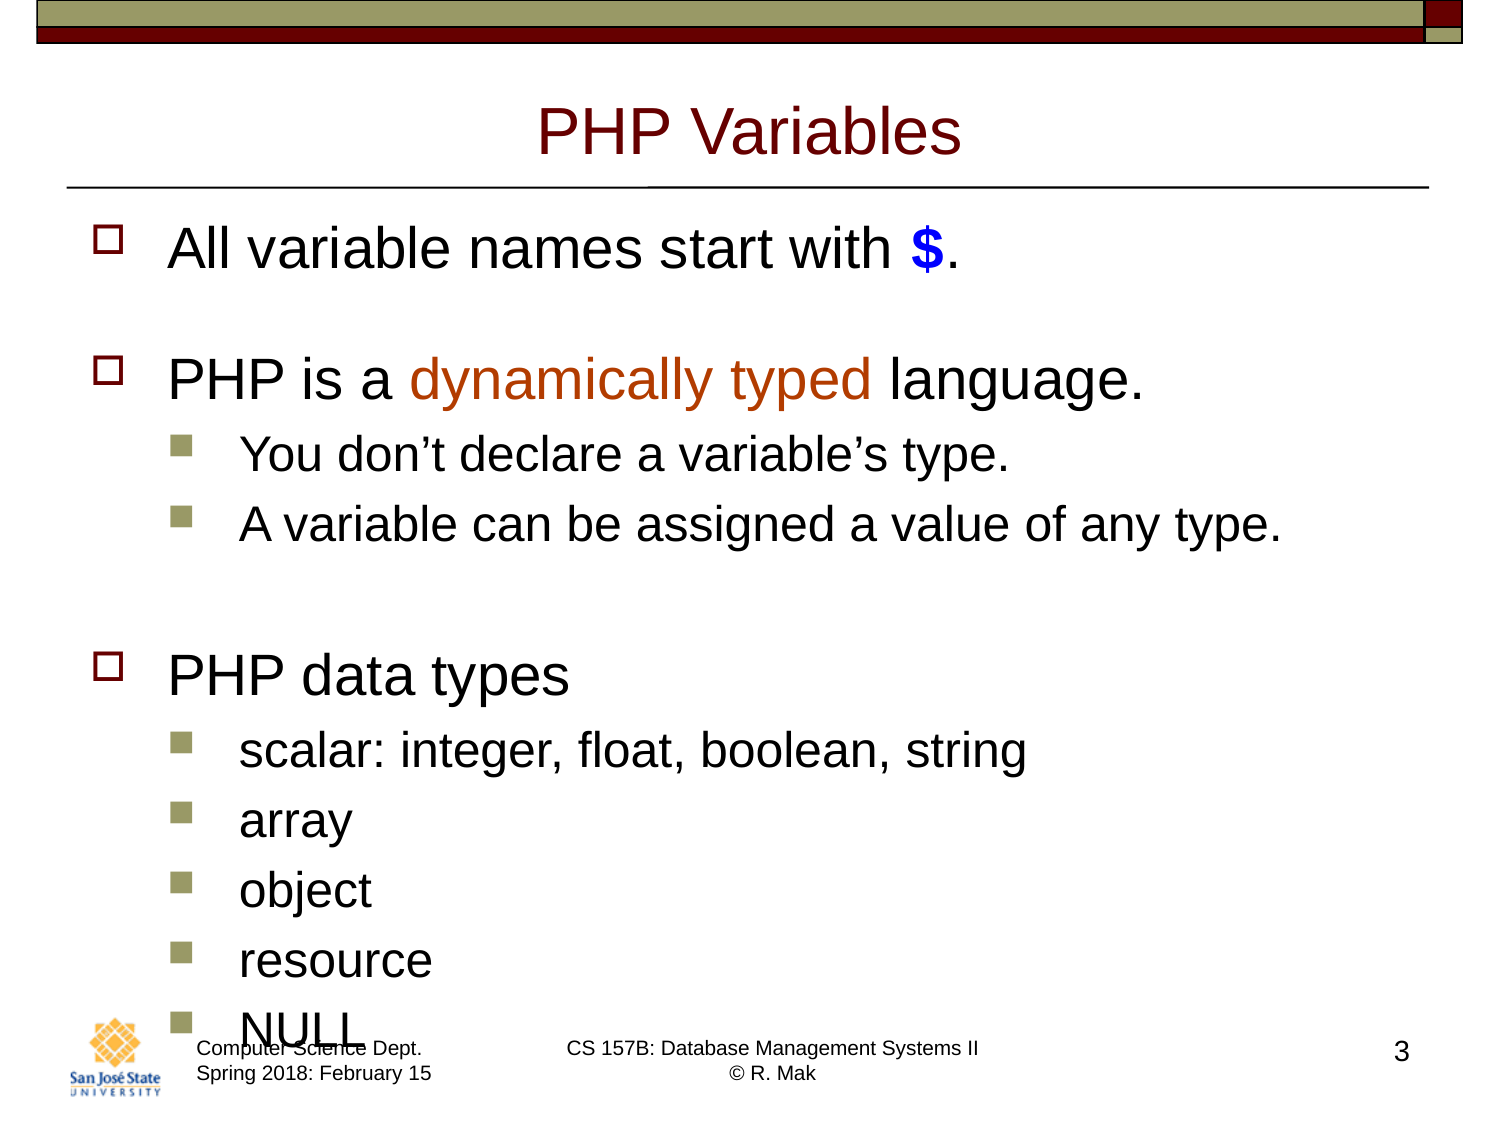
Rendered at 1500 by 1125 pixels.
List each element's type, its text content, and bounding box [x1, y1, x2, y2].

slide_number 3 [1305, 1025, 1425, 1100]
list All variable names start with $. PHP is a dynamically typed language. You don’t declare a variable’s type. A variable can be assigned a value of any type. PHP data types scalar: integer, float, boolean, string array object resource NULL [75, 202, 1425, 1028]
picture [60, 1012, 166, 1112]
title PHP Variables [75, 67, 1425, 175]
